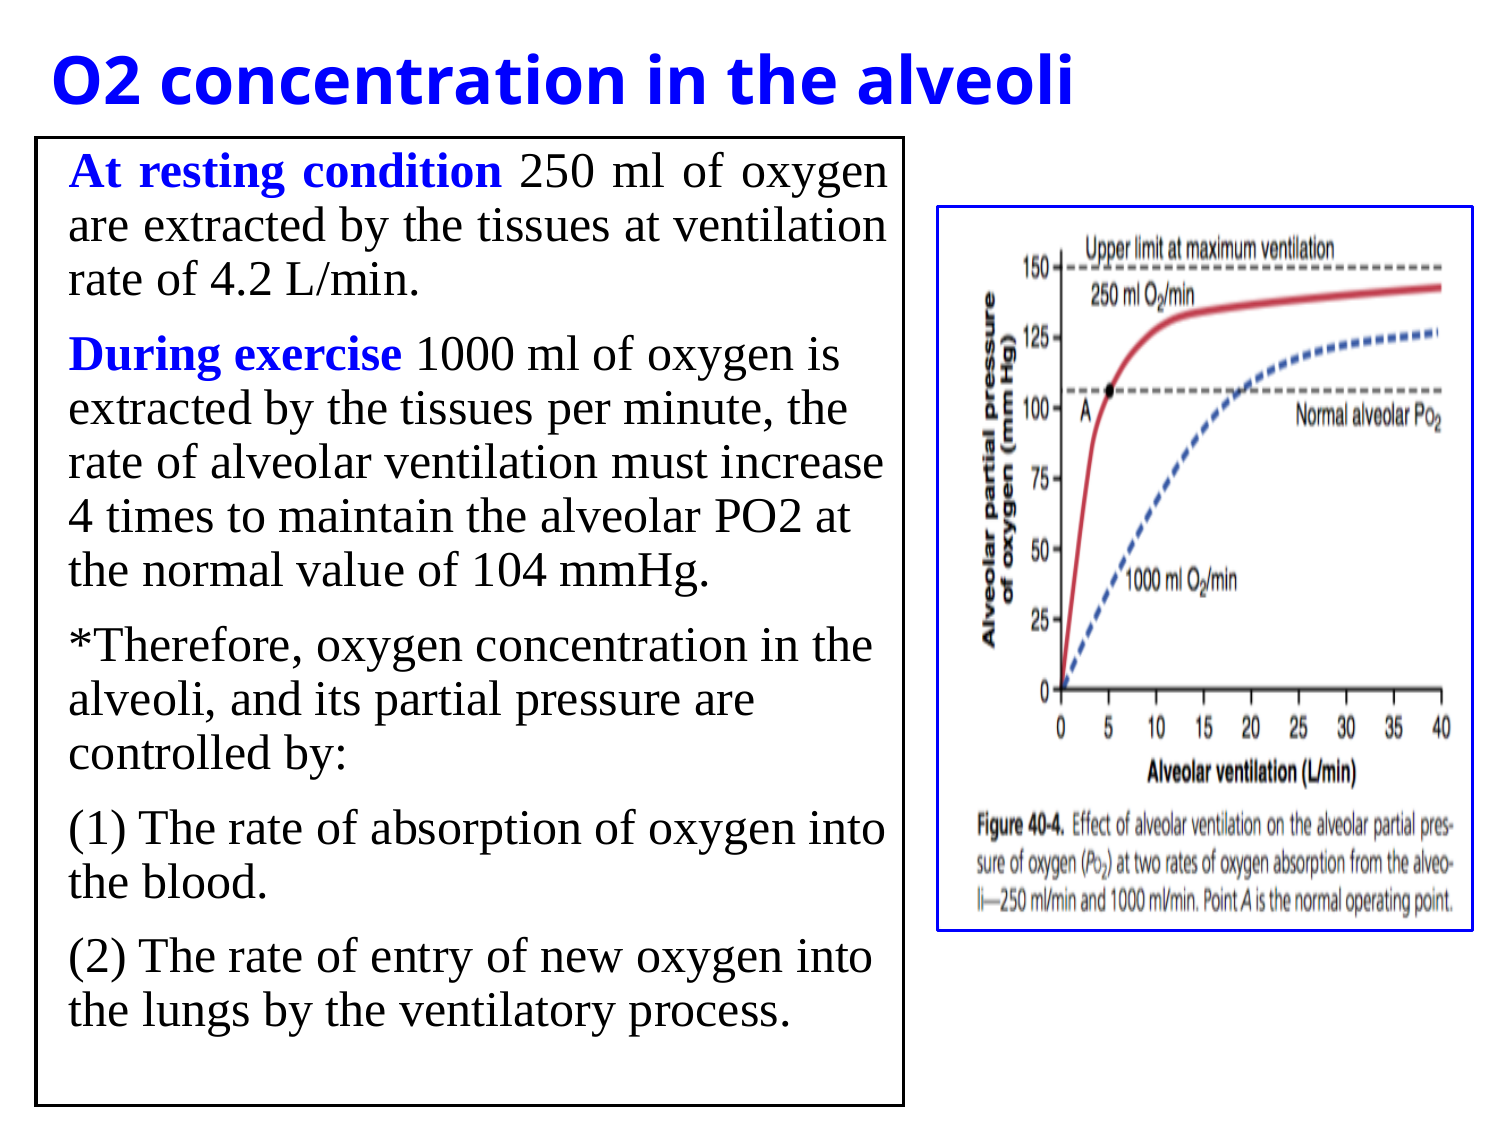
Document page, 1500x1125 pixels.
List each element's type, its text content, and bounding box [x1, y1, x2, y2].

picture [938, 207, 1471, 929]
title O2 concentration in the alveoli [35, 19, 1388, 138]
list At resting condition 250 ml of oxygen are extracted by the tissues at ventilation rate of 4.2 L/min. During exercise 1000 ml of oxygen is extracted by the tissues per minute, the rate of alveolar ventilation must increase 4 times to maintain the alveolar PO2 at the normal value of 104 mmHg. *Therefore, oxygen concentration in the alveoli, and its partial pressure are controlled by: (1) The rate of absorption of oxygen into the blood. (2) The rate of entry of new oxygen into the lungs by the ventilatory process. [35, 137, 904, 1106]
